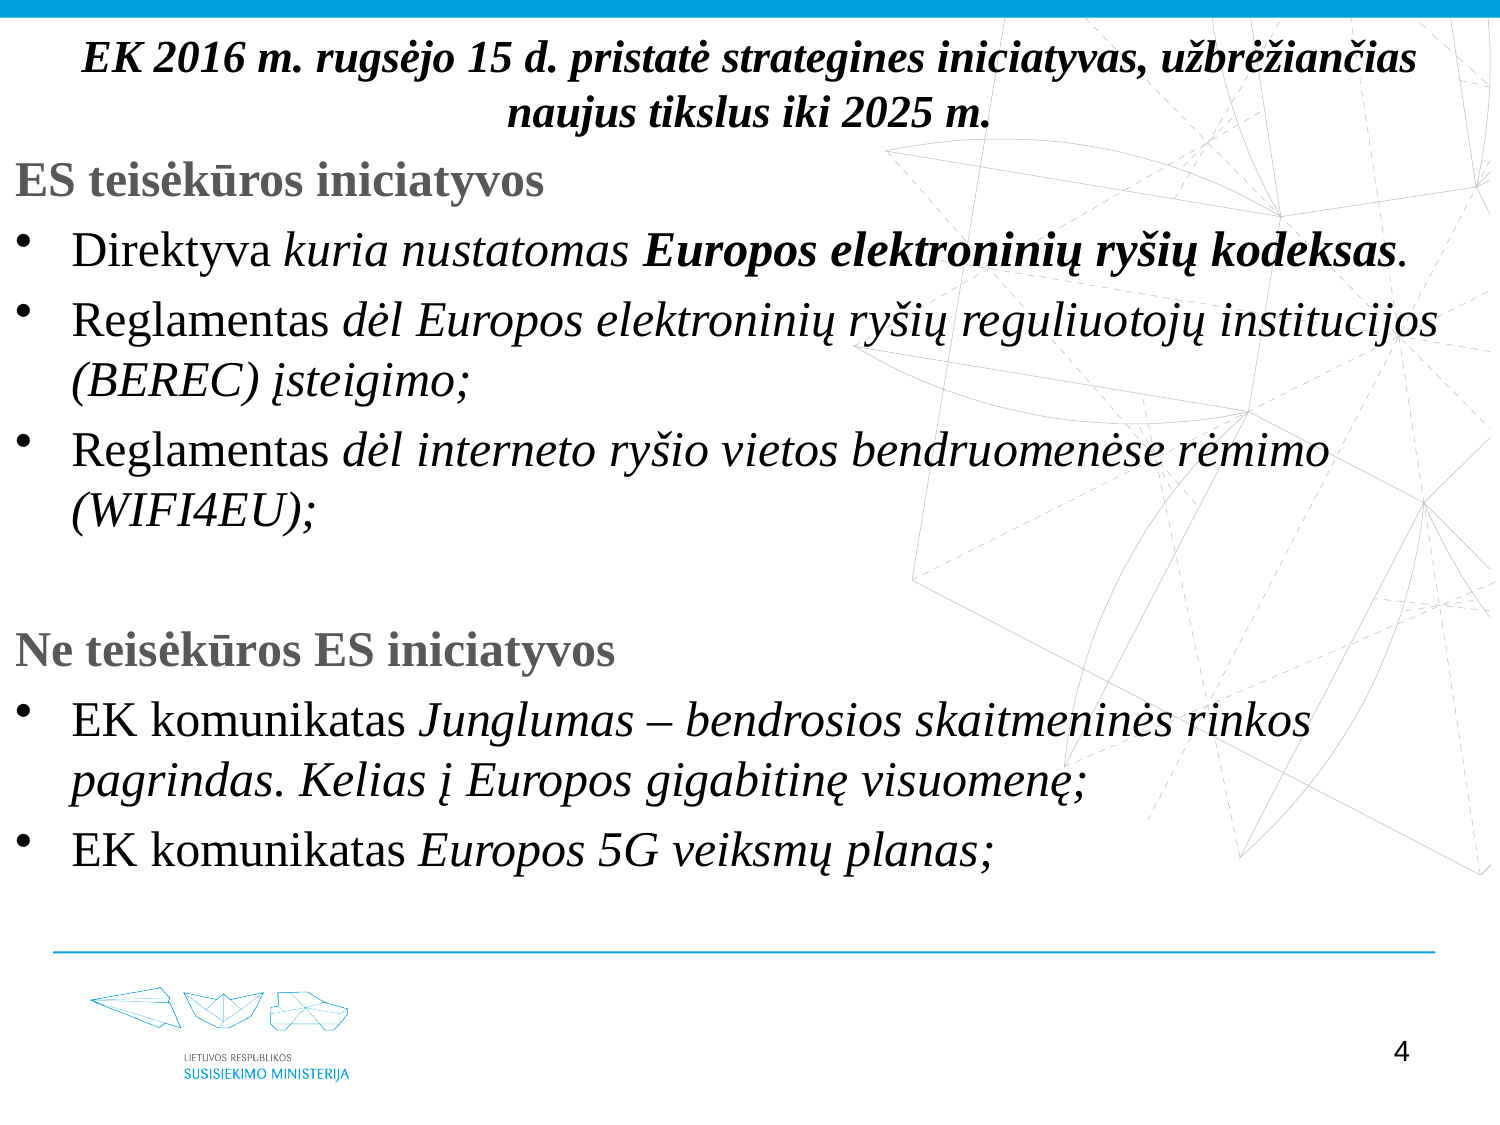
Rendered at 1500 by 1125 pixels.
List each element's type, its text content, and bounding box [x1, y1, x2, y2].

slide_number 4 [1074, 1024, 1426, 1103]
list EK 2016 m. rugsėjo 15 d. pristatė strategines iniciatyvas, užbrėžiančias naujus tikslus iki 2025 m. ES teisėkūros iniciatyvos Direktyva kuria nustatomas Europos elektroninių ryšių kodeksas. Reglamentas dėl Europos elektroninių ryšių reguliuotojų institucijos (BEREC) įsteigimo; Reglamentas dėl interneto ryšio vietos bendruomenėse rėmimo (WIFI4EU); Ne teisėkūros ES iniciatyvos EK komunikatas Junglumas – bendrosios skaitmeninės rinkos pagrindas. Kelias į Europos gigabitinę visuomenę; EK komunikatas Europos 5G veiksmų planas; [0, 19, 1500, 965]
picture [852, 18, 1500, 876]
picture [88, 987, 349, 1082]
